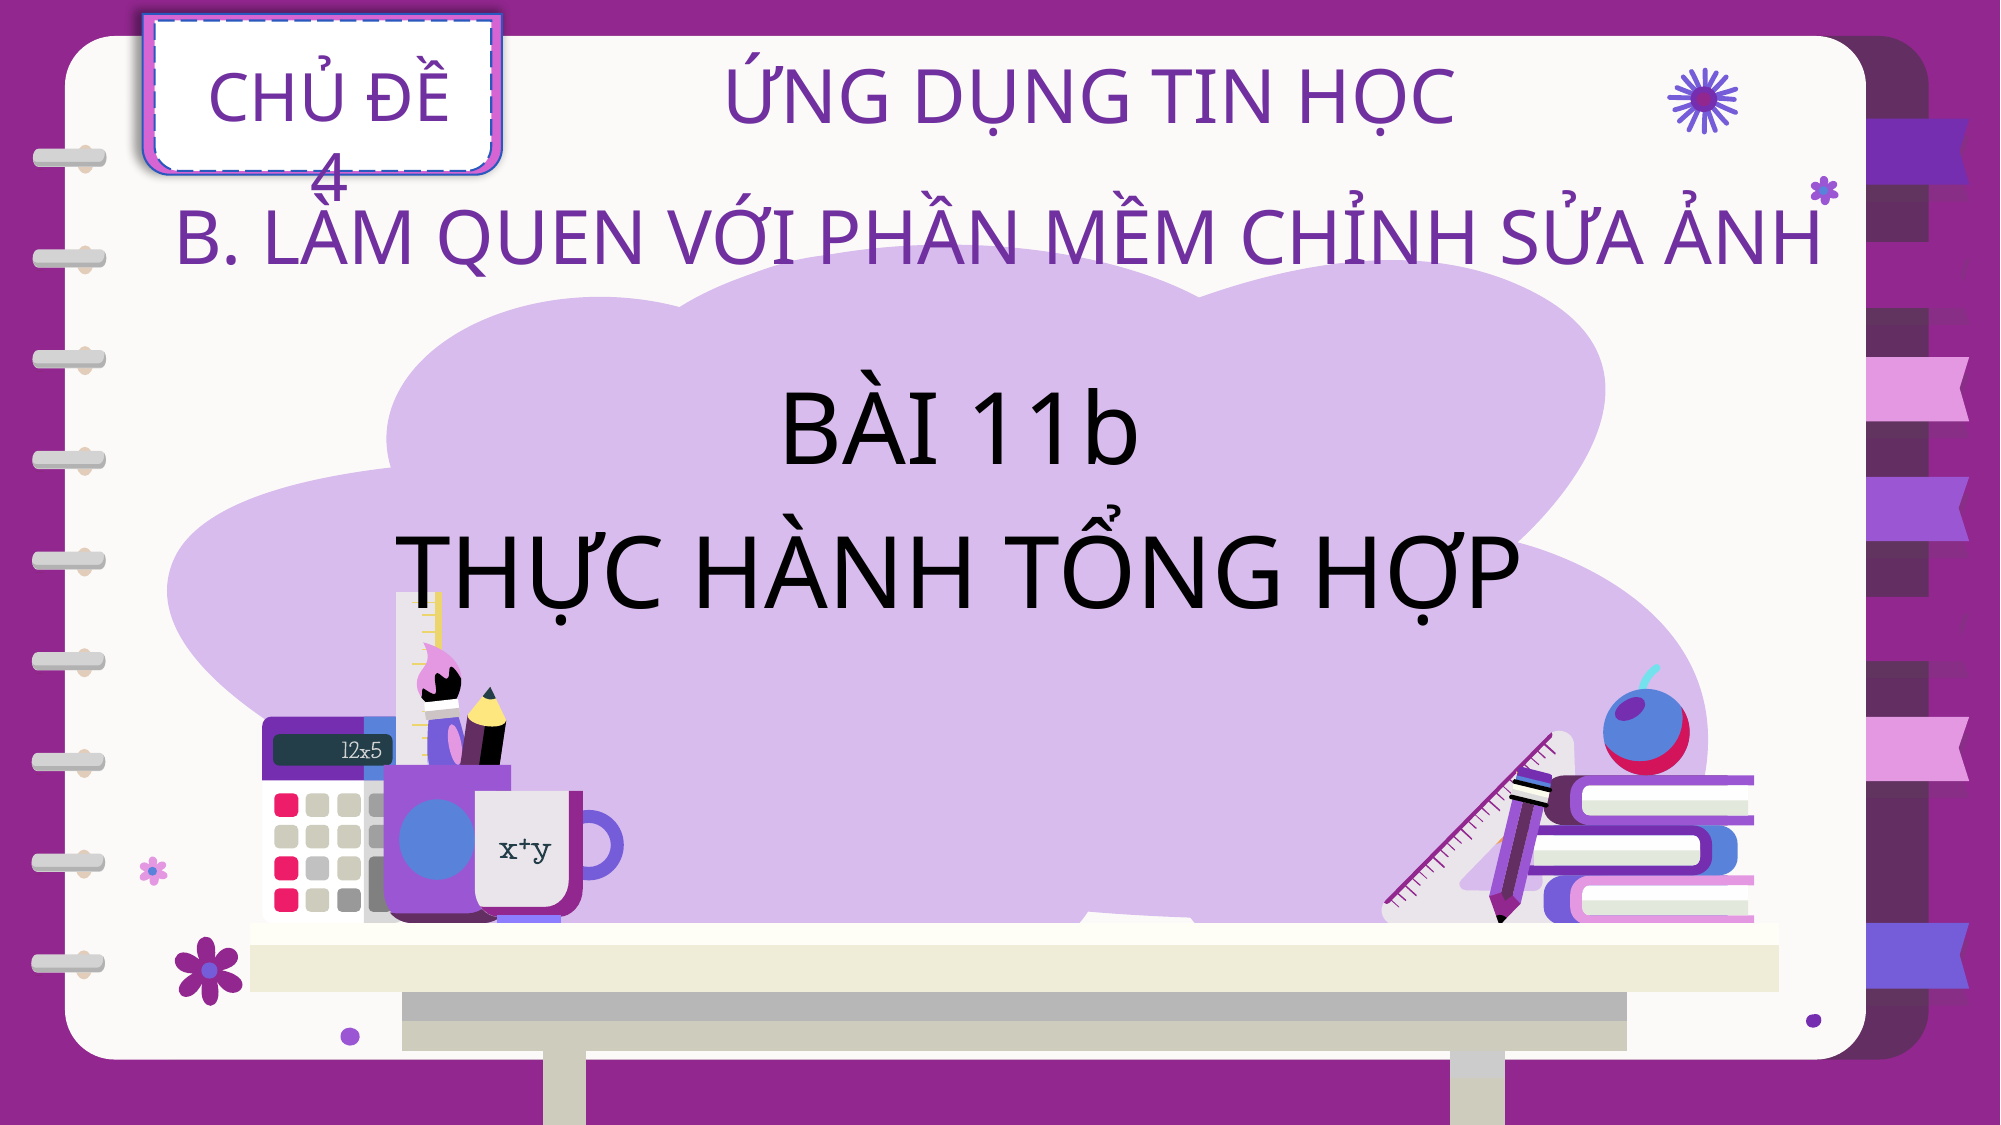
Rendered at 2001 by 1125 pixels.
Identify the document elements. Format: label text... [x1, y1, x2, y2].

text_box BÀI 11b THỰC HÀNH TỔNG HỢP [380, 333, 1540, 637]
text_box B. LÀM QUEN VỚI PHẦN MỀM CHỈNH SỬA ẢNH [87, 182, 1913, 288]
text_box ỨNG DỤNG TIN HỌC [524, 41, 1655, 146]
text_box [142, 13, 502, 175]
